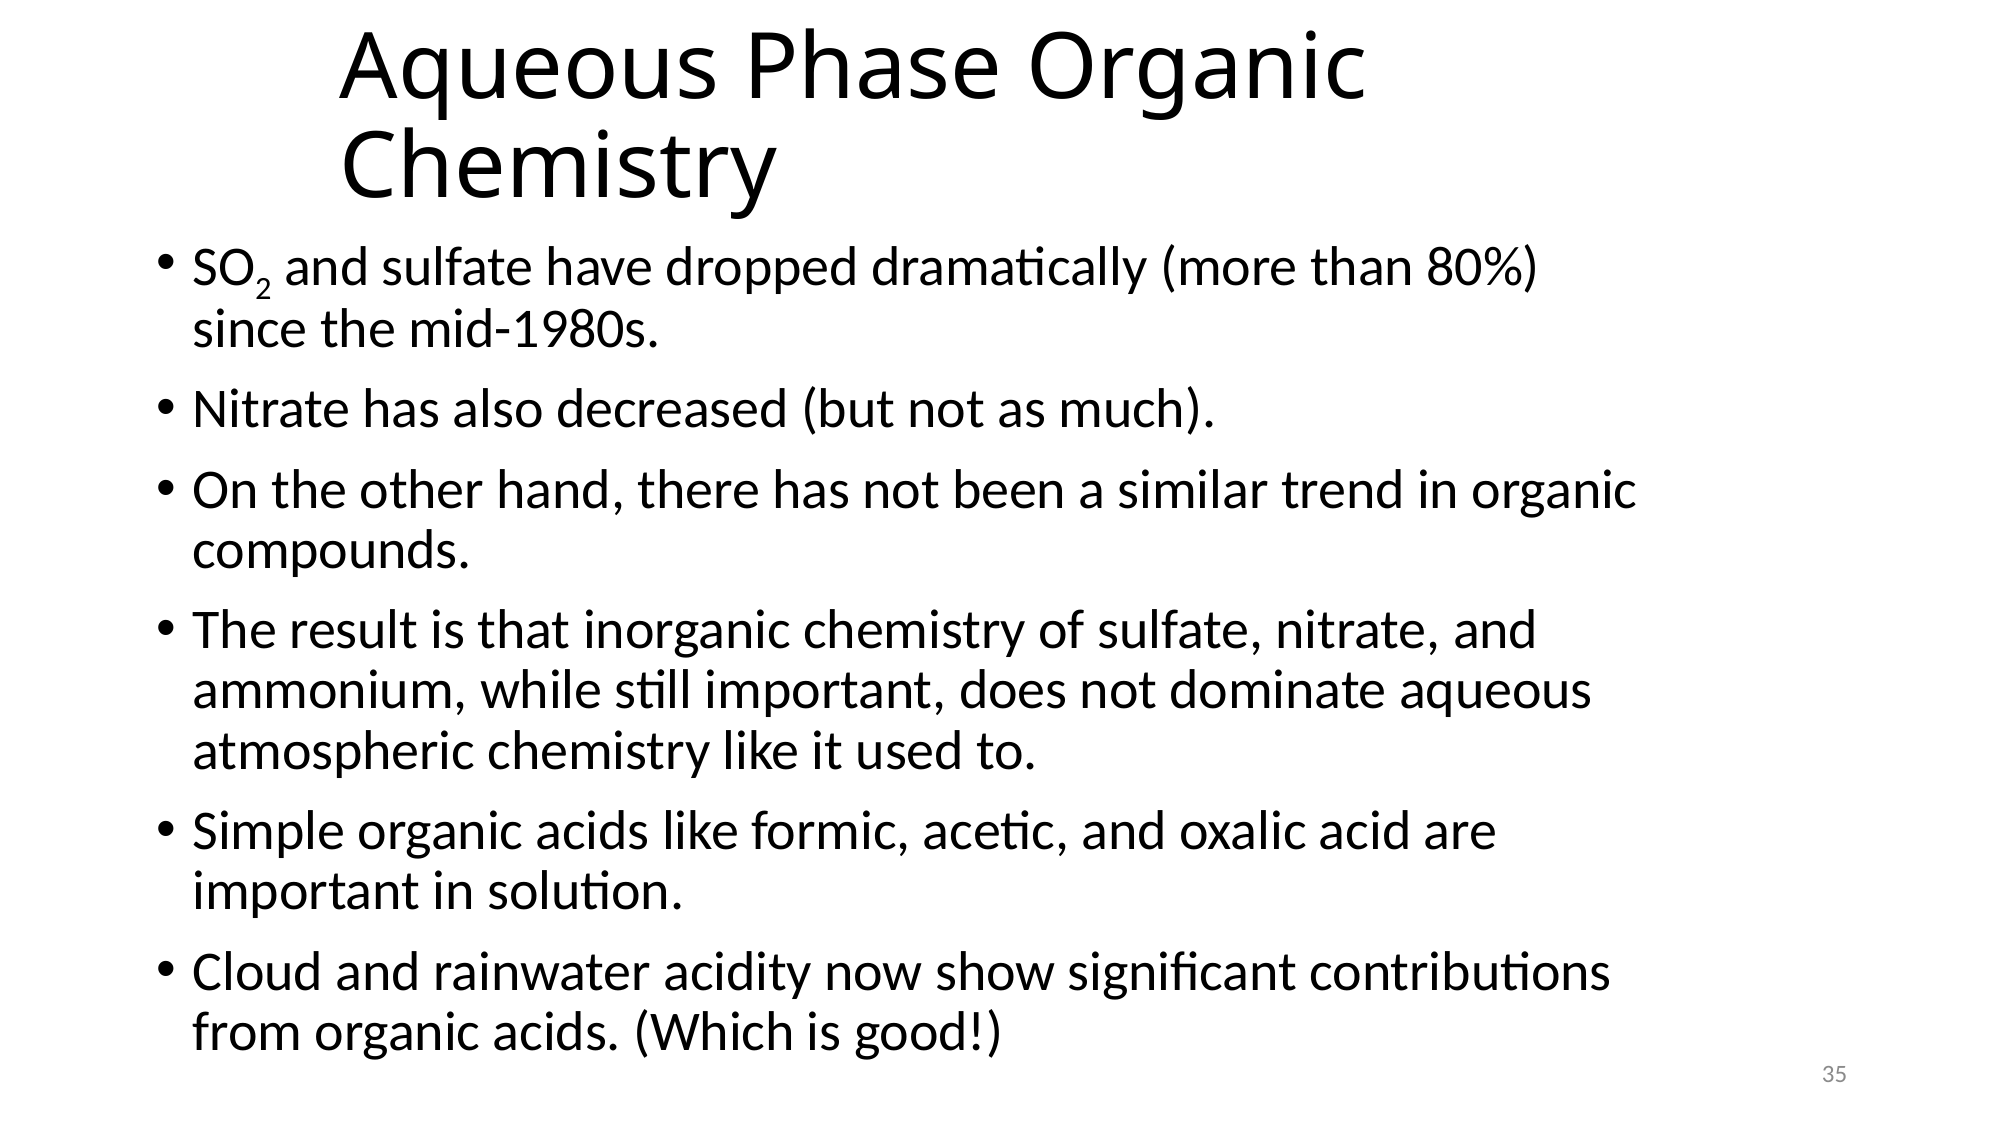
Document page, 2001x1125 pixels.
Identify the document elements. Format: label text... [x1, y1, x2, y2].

title Aqueous Phase Organic Chemistry [324, 45, 1675, 192]
list SO2 and sulfate have dropped dramatically (more than 80%) since the mid-1980s. Nitrate has also decreased (but not as much). On the other hand, there has not been a similar trend in organic compounds. The result is that inorganic chemistry of sulfate, nitrate, and ammonium, while still important, does not dominate aqueous atmospheric chemistry like it used to. Simple organic acids like formic, acetic, and oxalic acid are important in solution. Cloud and rainwater acidity now show significant contributions from organic acids. (Which is good!) [141, 223, 1675, 1070]
slide_number 35 [1412, 1042, 1863, 1103]
